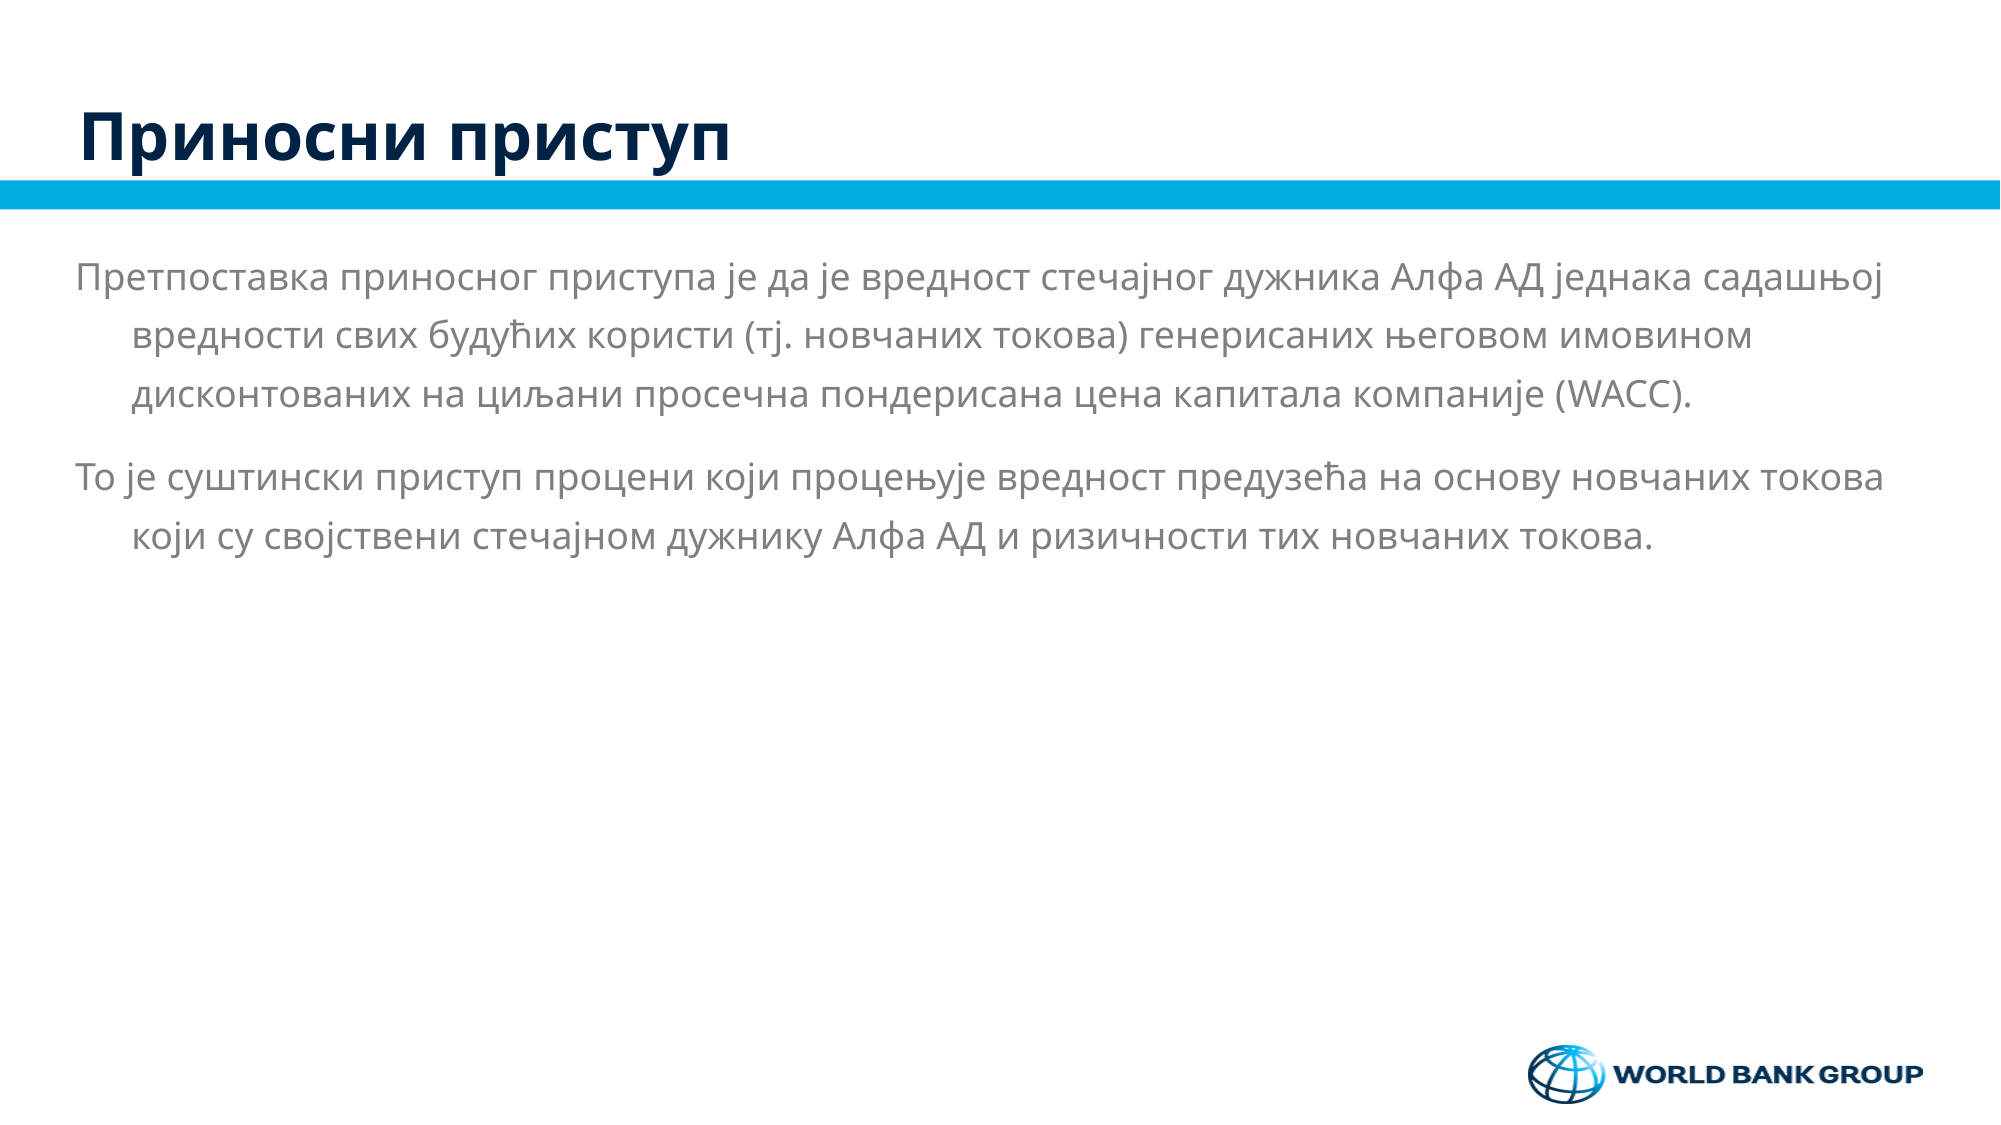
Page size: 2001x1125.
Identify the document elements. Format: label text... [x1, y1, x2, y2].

picture [1548, 1051, 1561, 1055]
picture [1528, 1045, 1923, 1104]
picture [1562, 1056, 1573, 1068]
title Приносни приступ [78, 49, 1929, 174]
picture [1551, 1055, 1564, 1064]
list Претпоставка приносног приступа је да је вредност стечајног дужника Алфа АД једнака садашњој вредности свих будућих користи (тј. новчаних токова) генерисаних његовом имовином дисконтованих на циљани просечна пондерисана цена капитала компаније (WACC). То је суштински приступ процени који процењује вредност предузећа на основу новчаних токова који су својствени стечајном дужнику Алфа АД и ризичности тих новчаних токова. [74, 239, 1922, 995]
